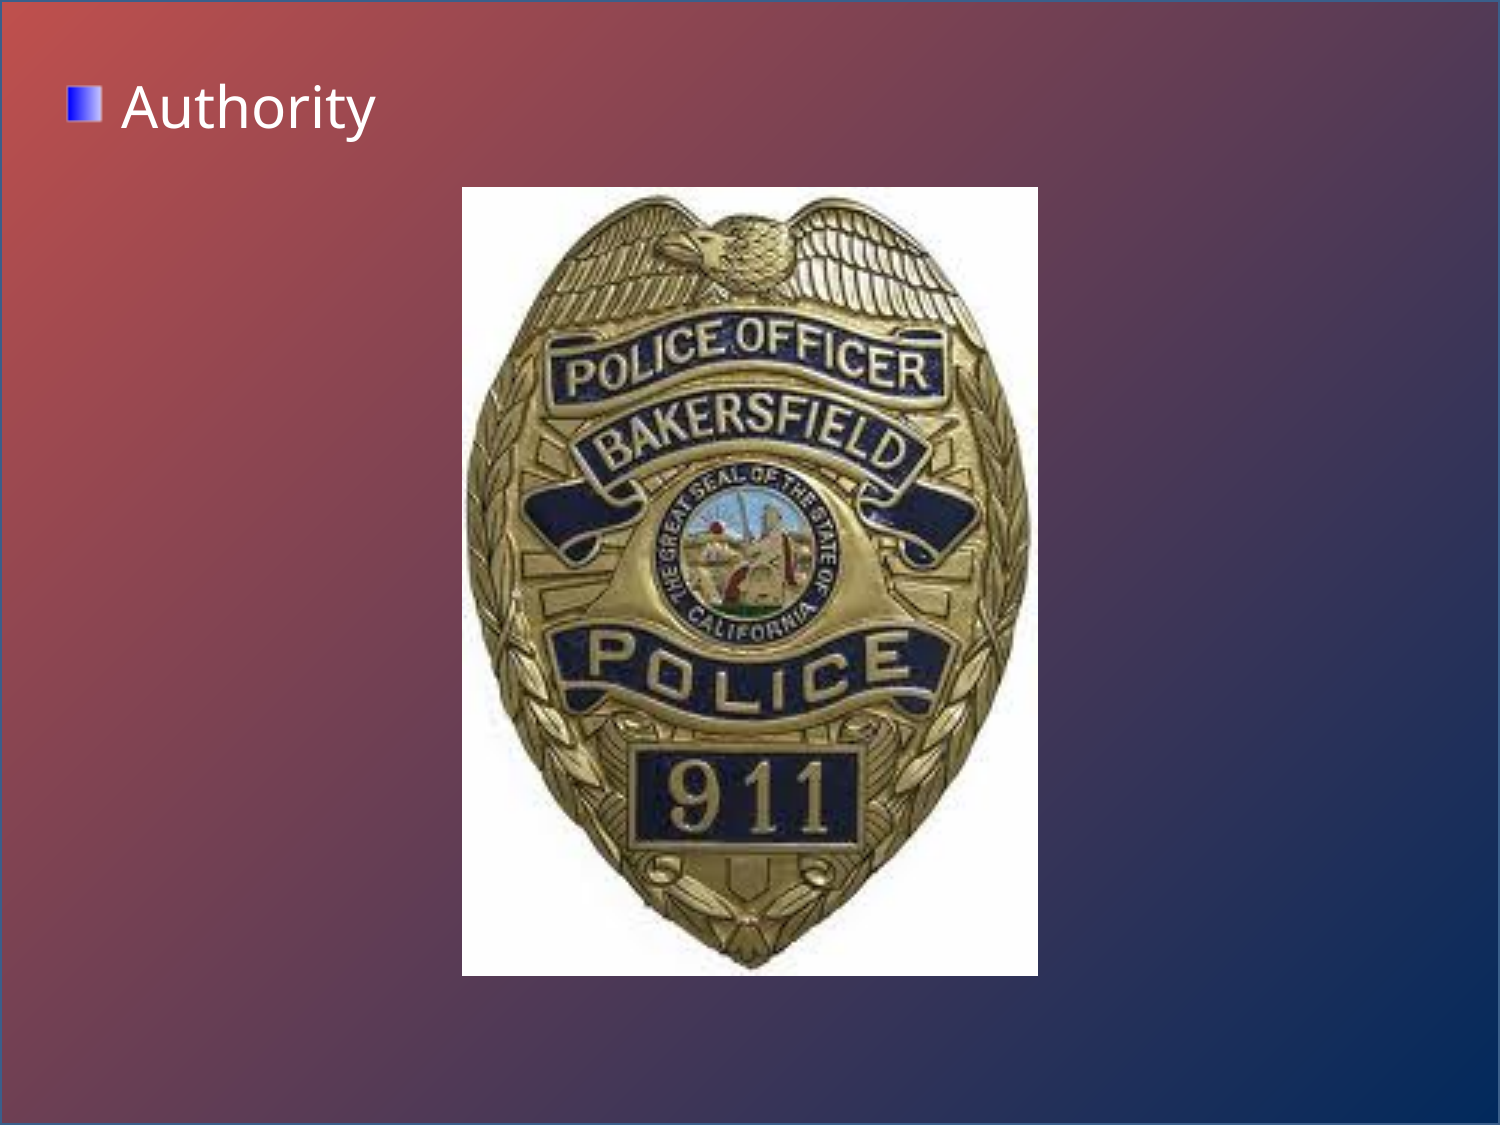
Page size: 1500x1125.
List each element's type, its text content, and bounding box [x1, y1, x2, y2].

picture [65, 84, 106, 126]
list Authority [50, 62, 1450, 1075]
picture [462, 187, 1038, 976]
